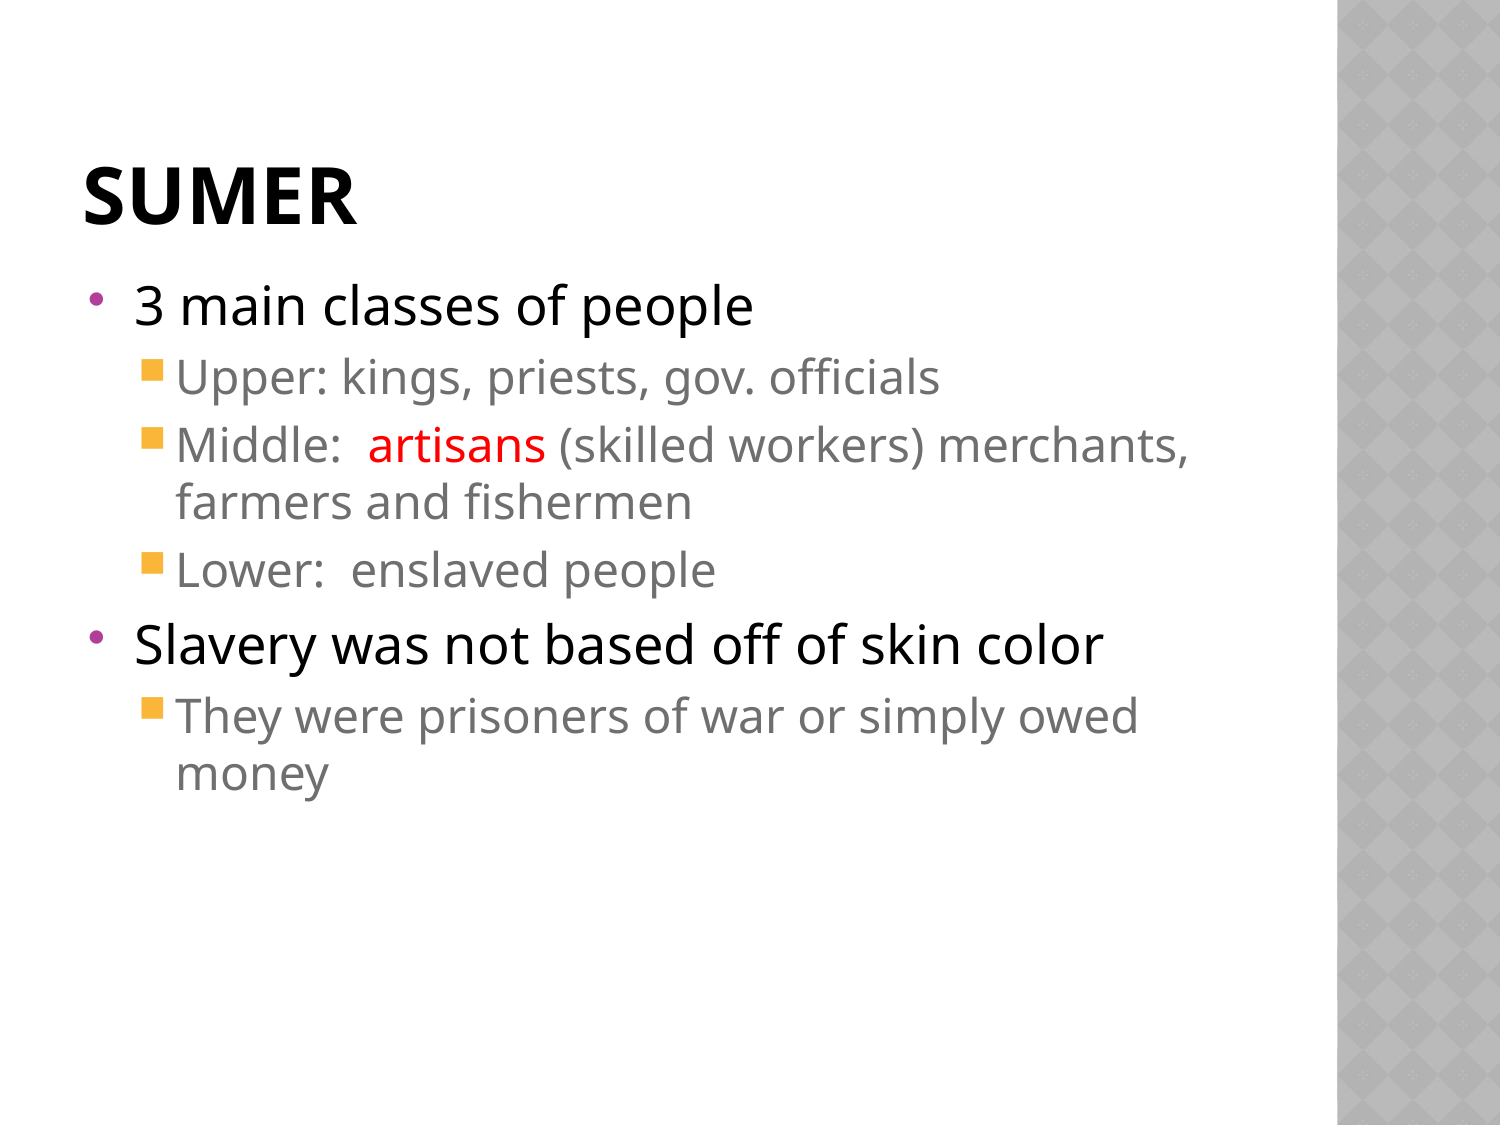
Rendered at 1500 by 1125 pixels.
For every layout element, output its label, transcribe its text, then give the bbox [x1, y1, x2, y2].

title Sumer [75, 52, 1263, 240]
list 3 main classes of people Upper: kings, priests, gov. officials Middle: artisans (skilled workers) merchants, farmers and fishermen Lower: enslaved people Slavery was not based off of skin color They were prisoners of war or simply owed money [75, 264, 1263, 1059]
